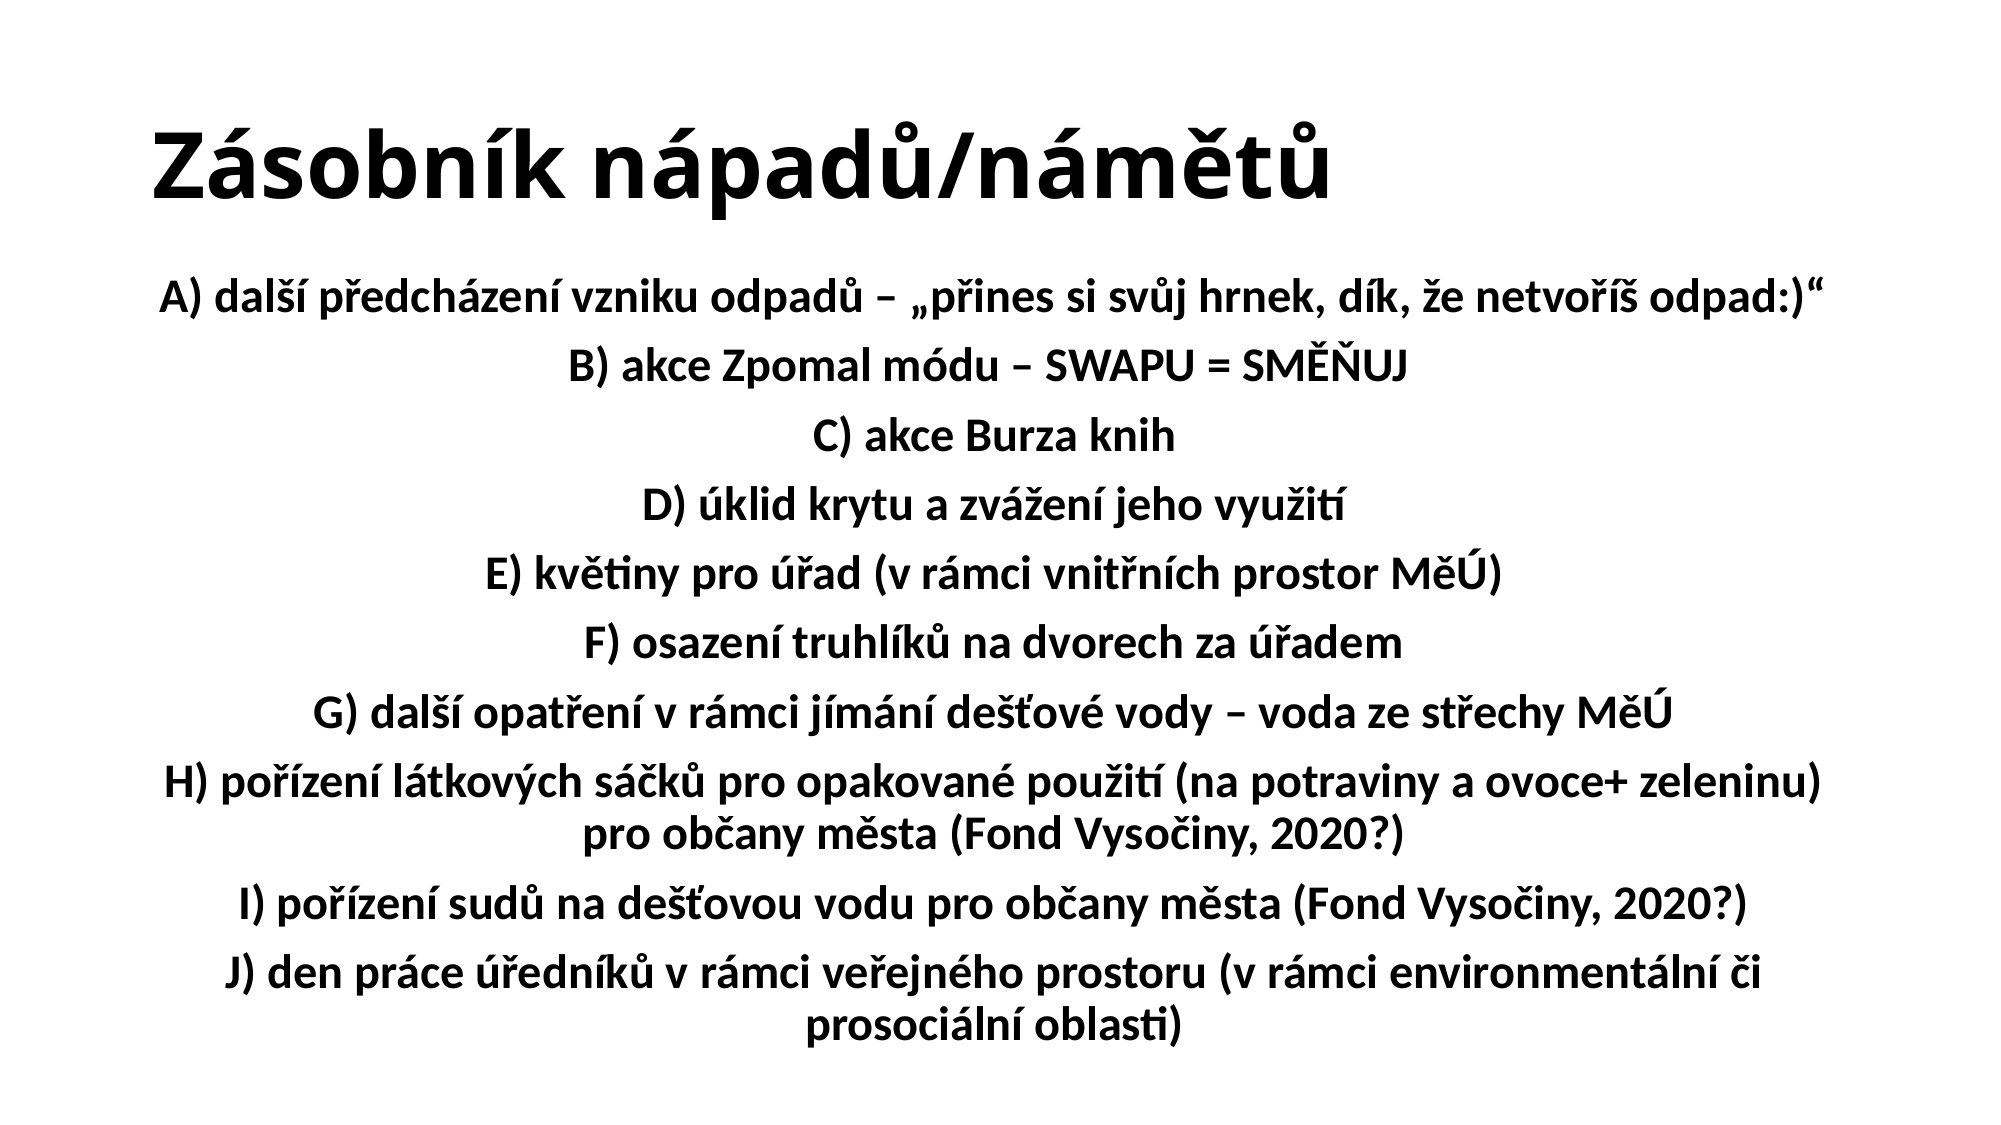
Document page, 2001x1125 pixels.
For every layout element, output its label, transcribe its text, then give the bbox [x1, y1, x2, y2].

list A) další předcházení vzniku odpadů – „přines si svůj hrnek, dík, že netvoříš odpad:)“ B) akce Zpomal módu – SWAPU = SMĚŇUJ C) akce Burza knih D) úklid krytu a zvážení jeho využití E) květiny pro úřad (v rámci vnitřních prostor MěÚ) F) osazení truhlíků na dvorech za úřadem G) další opatření v rámci jímání dešťové vody – voda ze střechy MěÚ H) pořízení látkových sáčků pro opakované použití (na potraviny a ovoce+ zeleninu) pro občany města (Fond Vysočiny, 2020?) I) pořízení sudů na dešťovou vodu pro občany města (Fond Vysočiny, 2020?) J) den práce úředníků v rámci veřejného prostoru (v rámci environmentální či prosociální oblasti) [110, 263, 1880, 1066]
title Zásobník nápadů/námětů [137, 59, 1863, 263]
